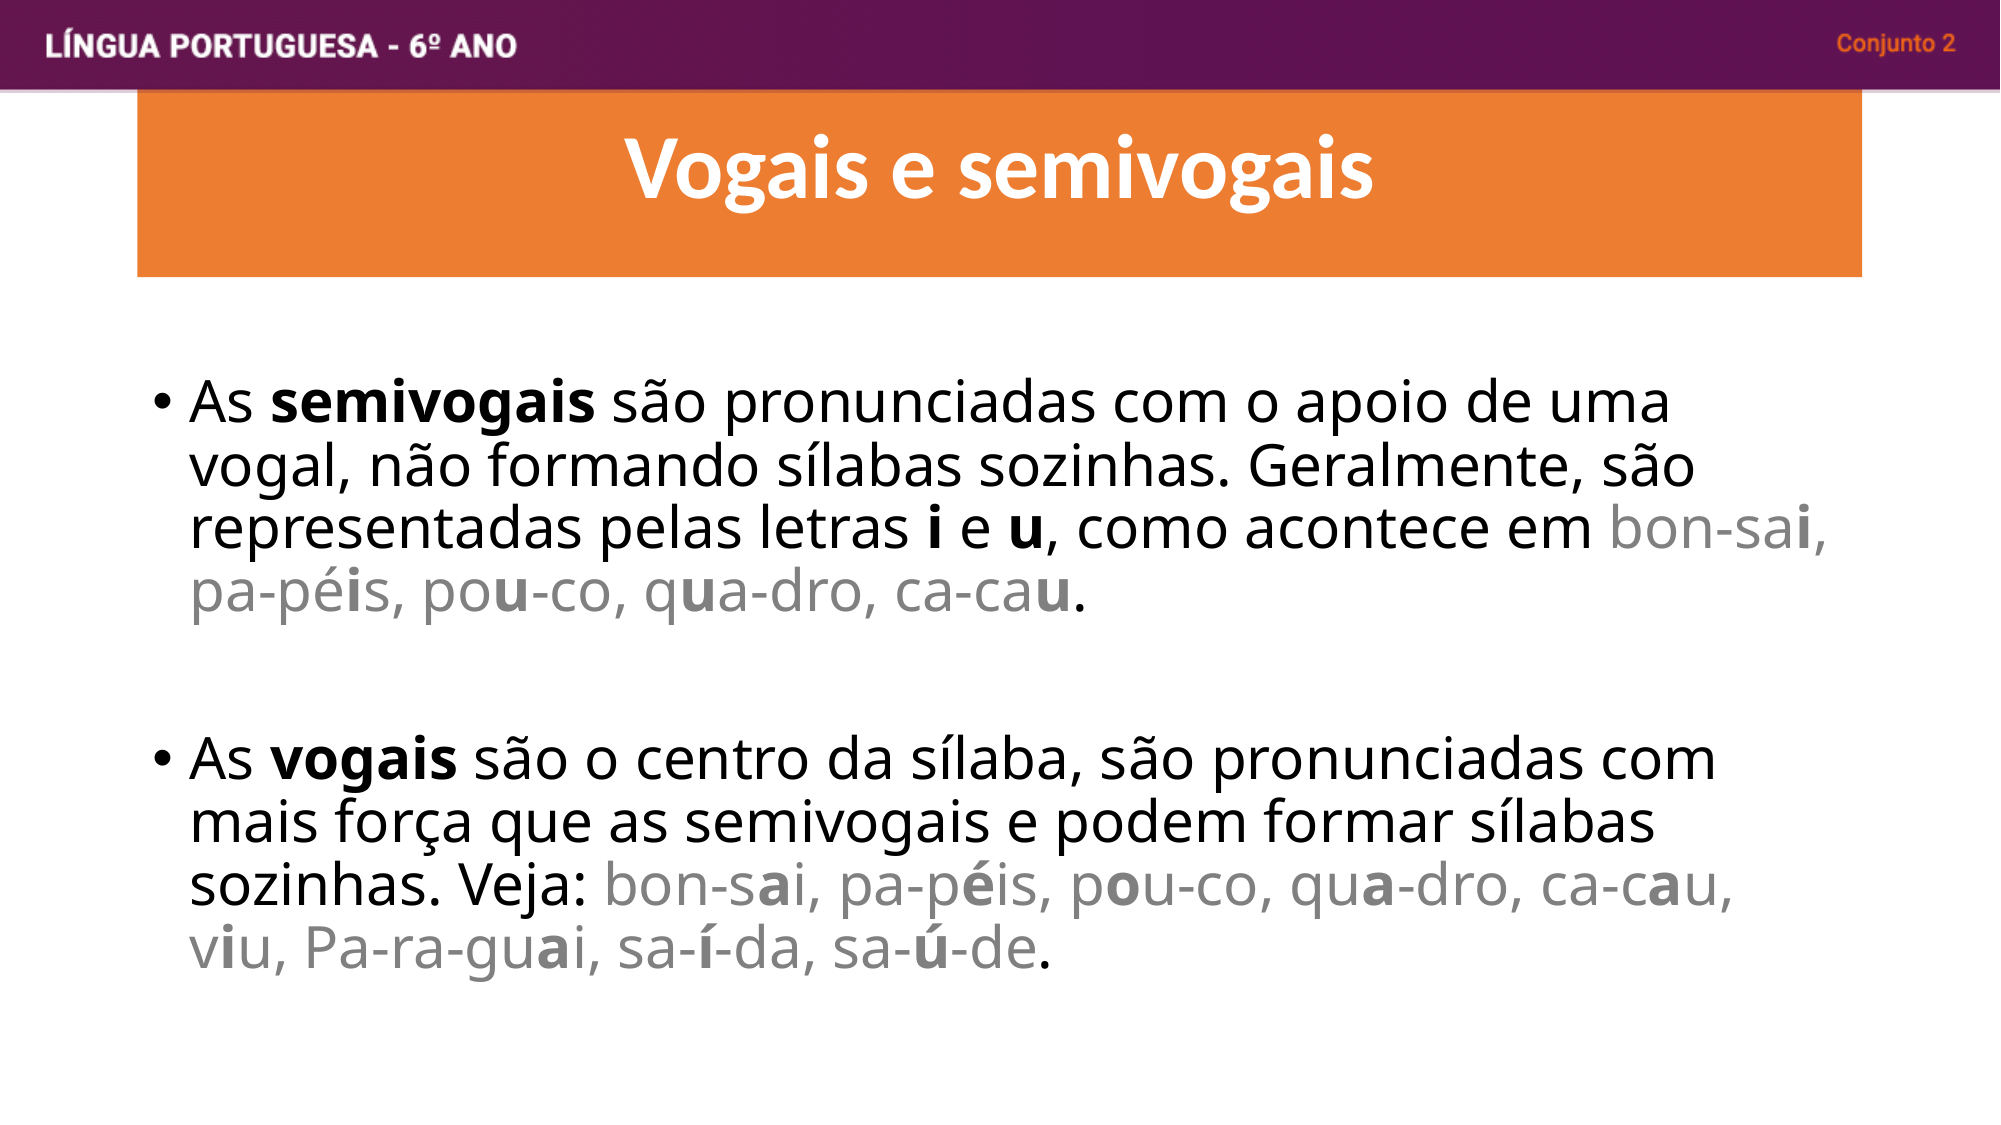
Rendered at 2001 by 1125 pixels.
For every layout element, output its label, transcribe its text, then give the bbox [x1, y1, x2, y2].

text_box As semivogais são pronunciadas com o apoio de uma vogal, não formando sílabas sozinhas. Geralmente, são representadas pelas letras i e u, como acontece em bon-sai, pa-péis, pou-co, qua-dro, ca-cau. As vogais são o centro da sílaba, são pronunciadas com mais força que as semivogais e podem formar sílabas sozinhas. Veja: bon-sai, pa-péis, pou-co, qua-dro, ca-cau, viu, Pa-ra-guai, sa-í-da, sa-ú-de. [137, 299, 1863, 1014]
text_box Vogais e semivogais [137, 93, 1863, 278]
picture [0, 0, 2000, 93]
